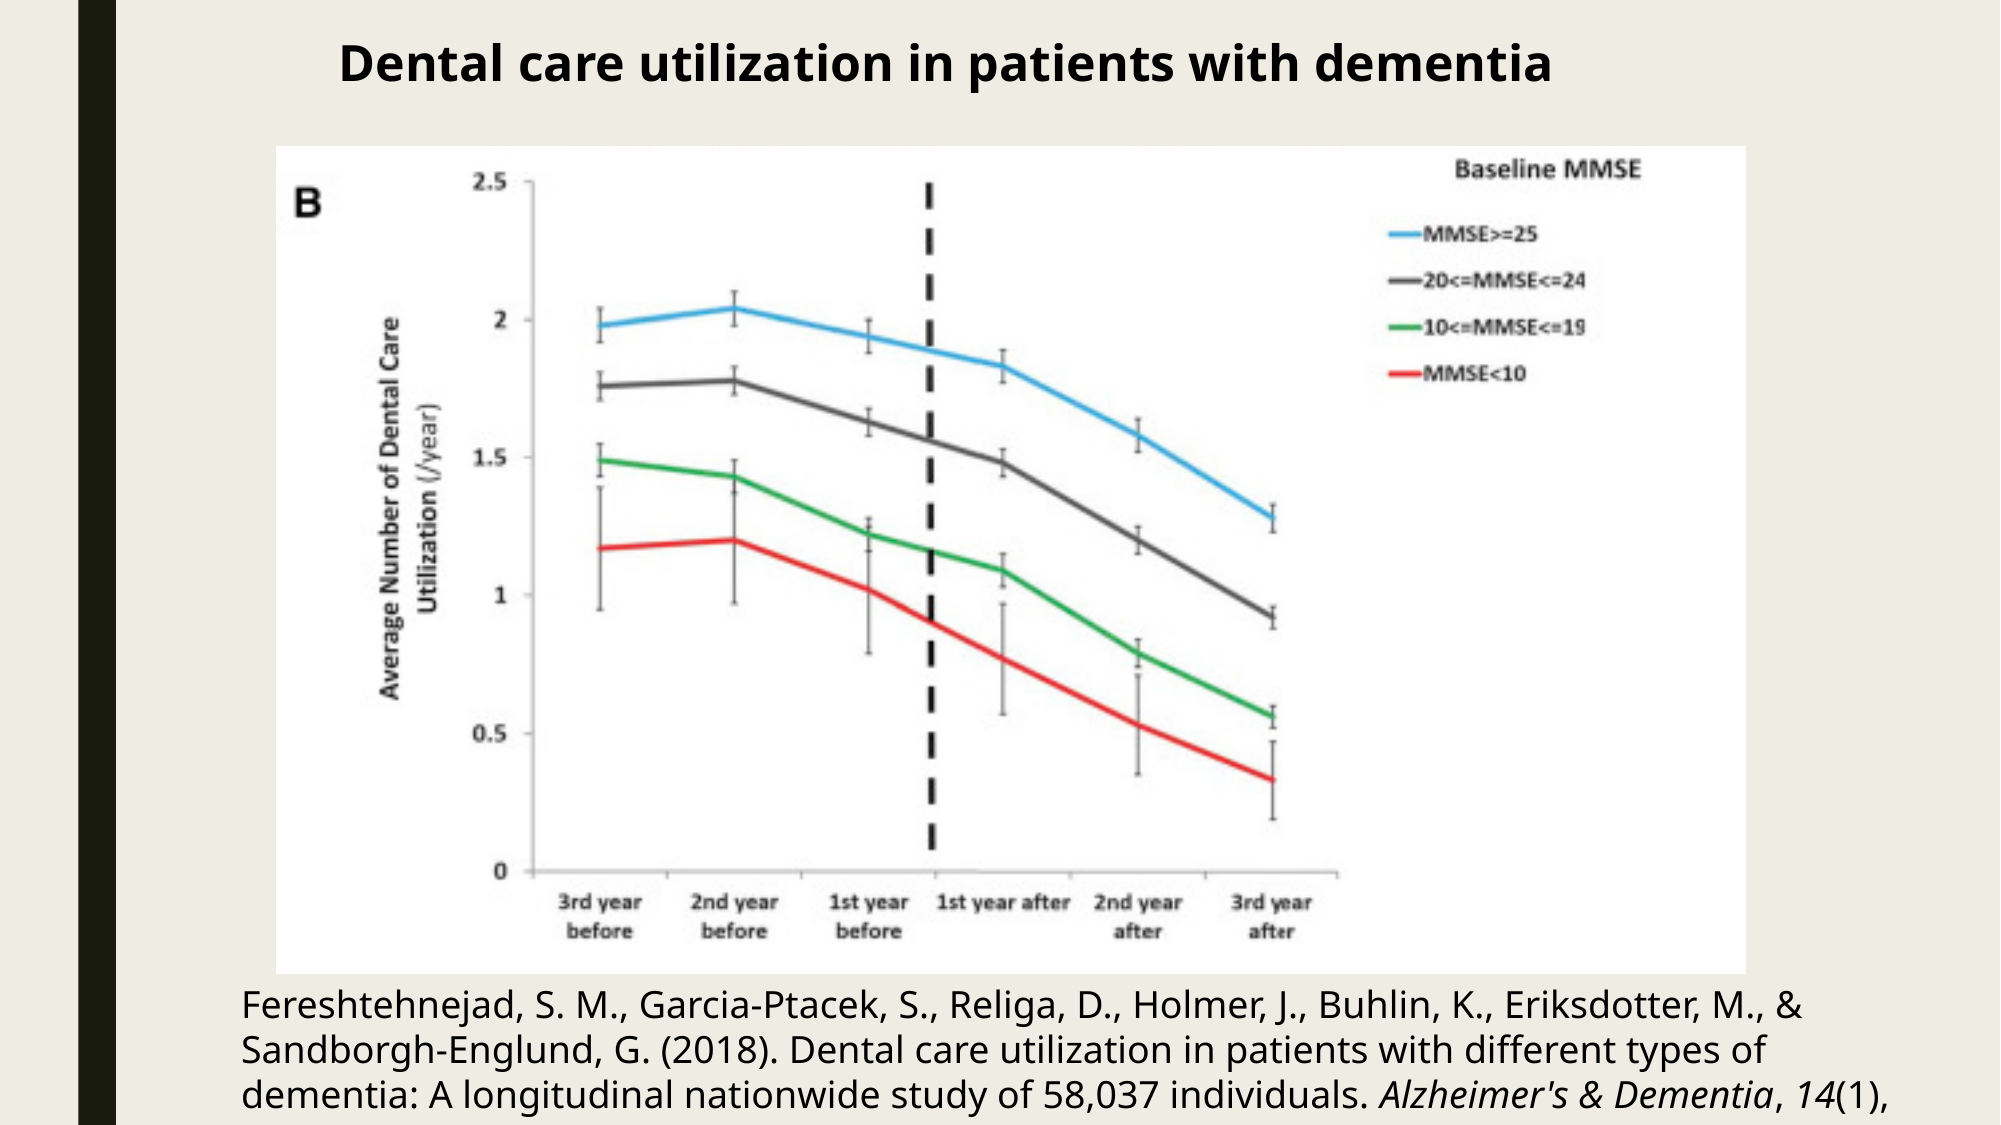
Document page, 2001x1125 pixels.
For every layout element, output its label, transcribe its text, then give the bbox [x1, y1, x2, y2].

text_box Fereshtehnejad, S. M., Garcia-Ptacek, S., Religa, D., Holmer, J., Buhlin, K., Eriksdotter, M., & Sandborgh-Englund, G. (2018). Dental care utilization in patients with different types of dementia: A longitudinal nationwide study of 58,037 individuals. Alzheimer's & Dementia, 14(1), 10-19. [226, 973, 1950, 1125]
picture [276, 146, 1746, 974]
text_box Dental care utilization in patients with dementia [323, 24, 1569, 100]
